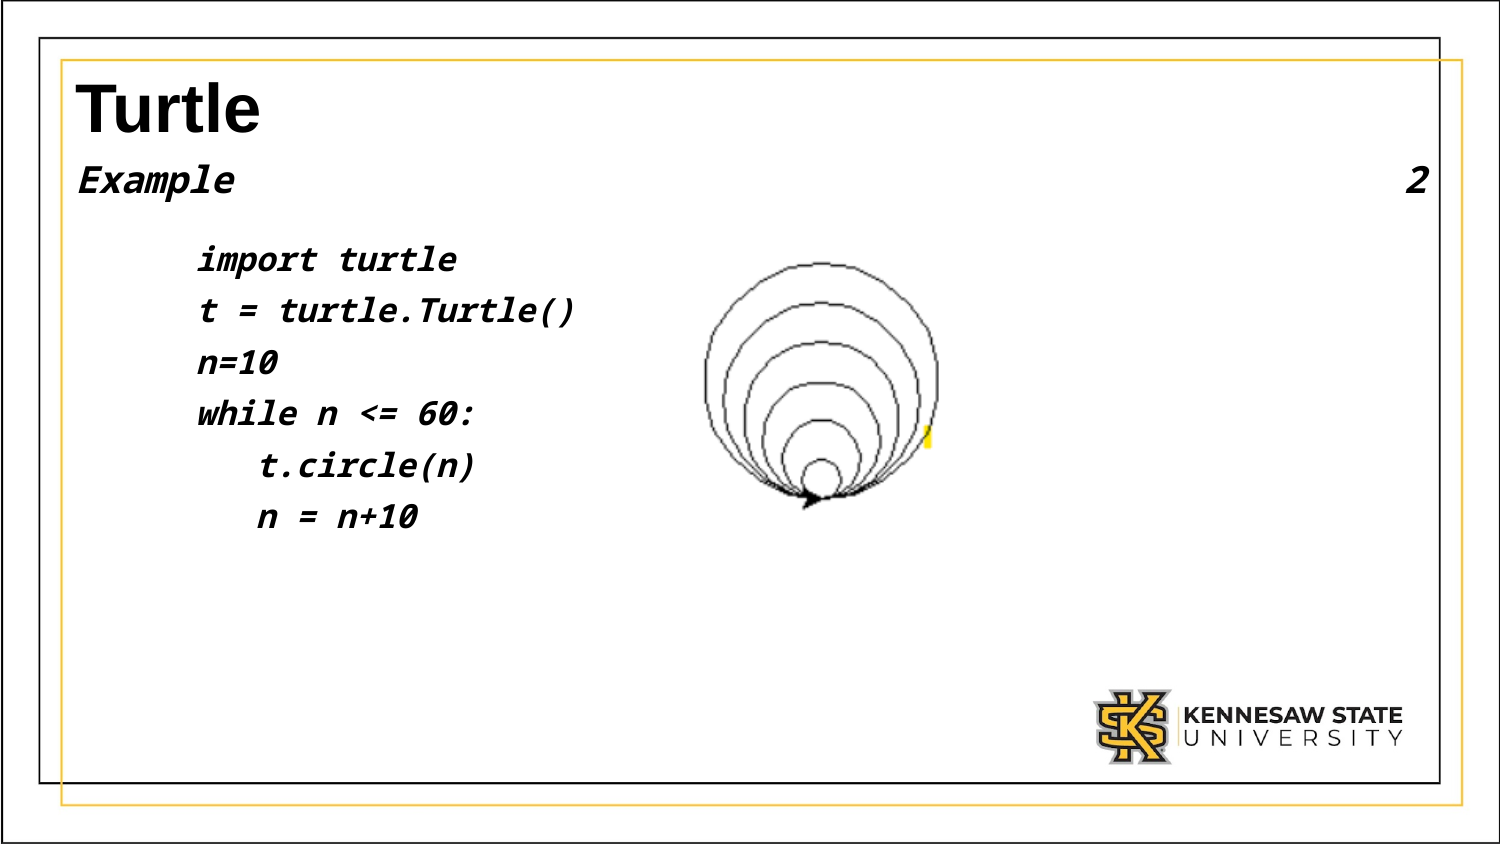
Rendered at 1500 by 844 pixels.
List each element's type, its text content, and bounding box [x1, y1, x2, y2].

list Example 2 import turtle t = turtle.Turtle() n=10 while n <= 60: t.circle(n) n = n+10 [60, 154, 1442, 772]
title Turtle [60, 62, 1442, 154]
picture [0, 0, 1500, 844]
